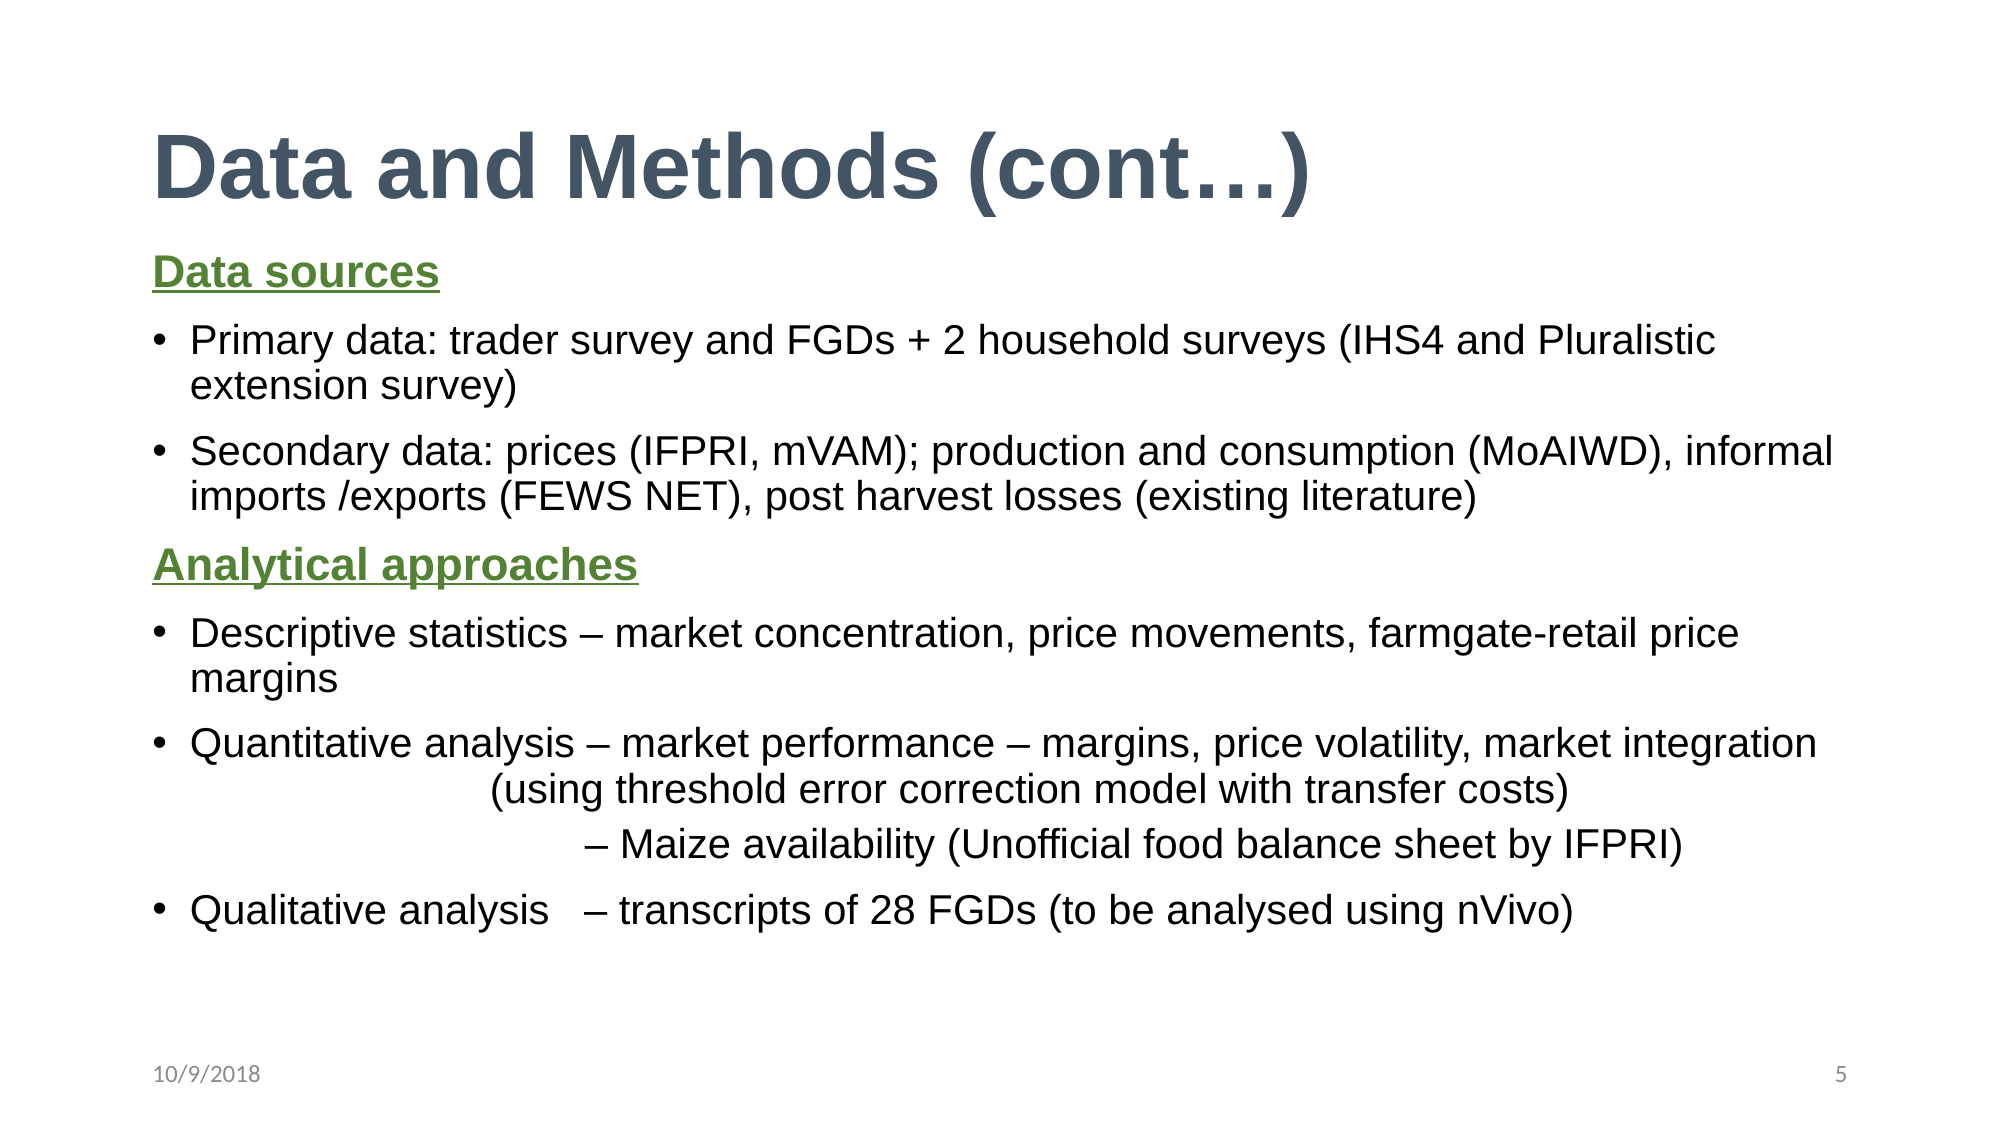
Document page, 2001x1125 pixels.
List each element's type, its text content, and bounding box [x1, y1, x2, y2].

slide_number 5 [1412, 1042, 1863, 1103]
title Data and Methods (cont…) [137, 59, 1863, 241]
list Data sources Primary data: trader survey and FGDs + 2 household surveys (IHS4 and Pluralistic extension survey) Secondary data: prices (IFPRI, mVAM); production and consumption (MoAIWD), informal imports /exports (FEWS NET), post harvest losses (existing literature) Analytical approaches Descriptive statistics – market concentration, price movements, farmgate-retail price margins Quantitative analysis – market performance – margins, price volatility, market integration (using threshold error correction model with transfer costs) – Maize availability (Unofficial food balance sheet by IFPRI) Qualitative analysis – transcripts of 28 FGDs (to be analysed using nVivo) [137, 241, 1863, 955]
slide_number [137, 1042, 588, 1103]
